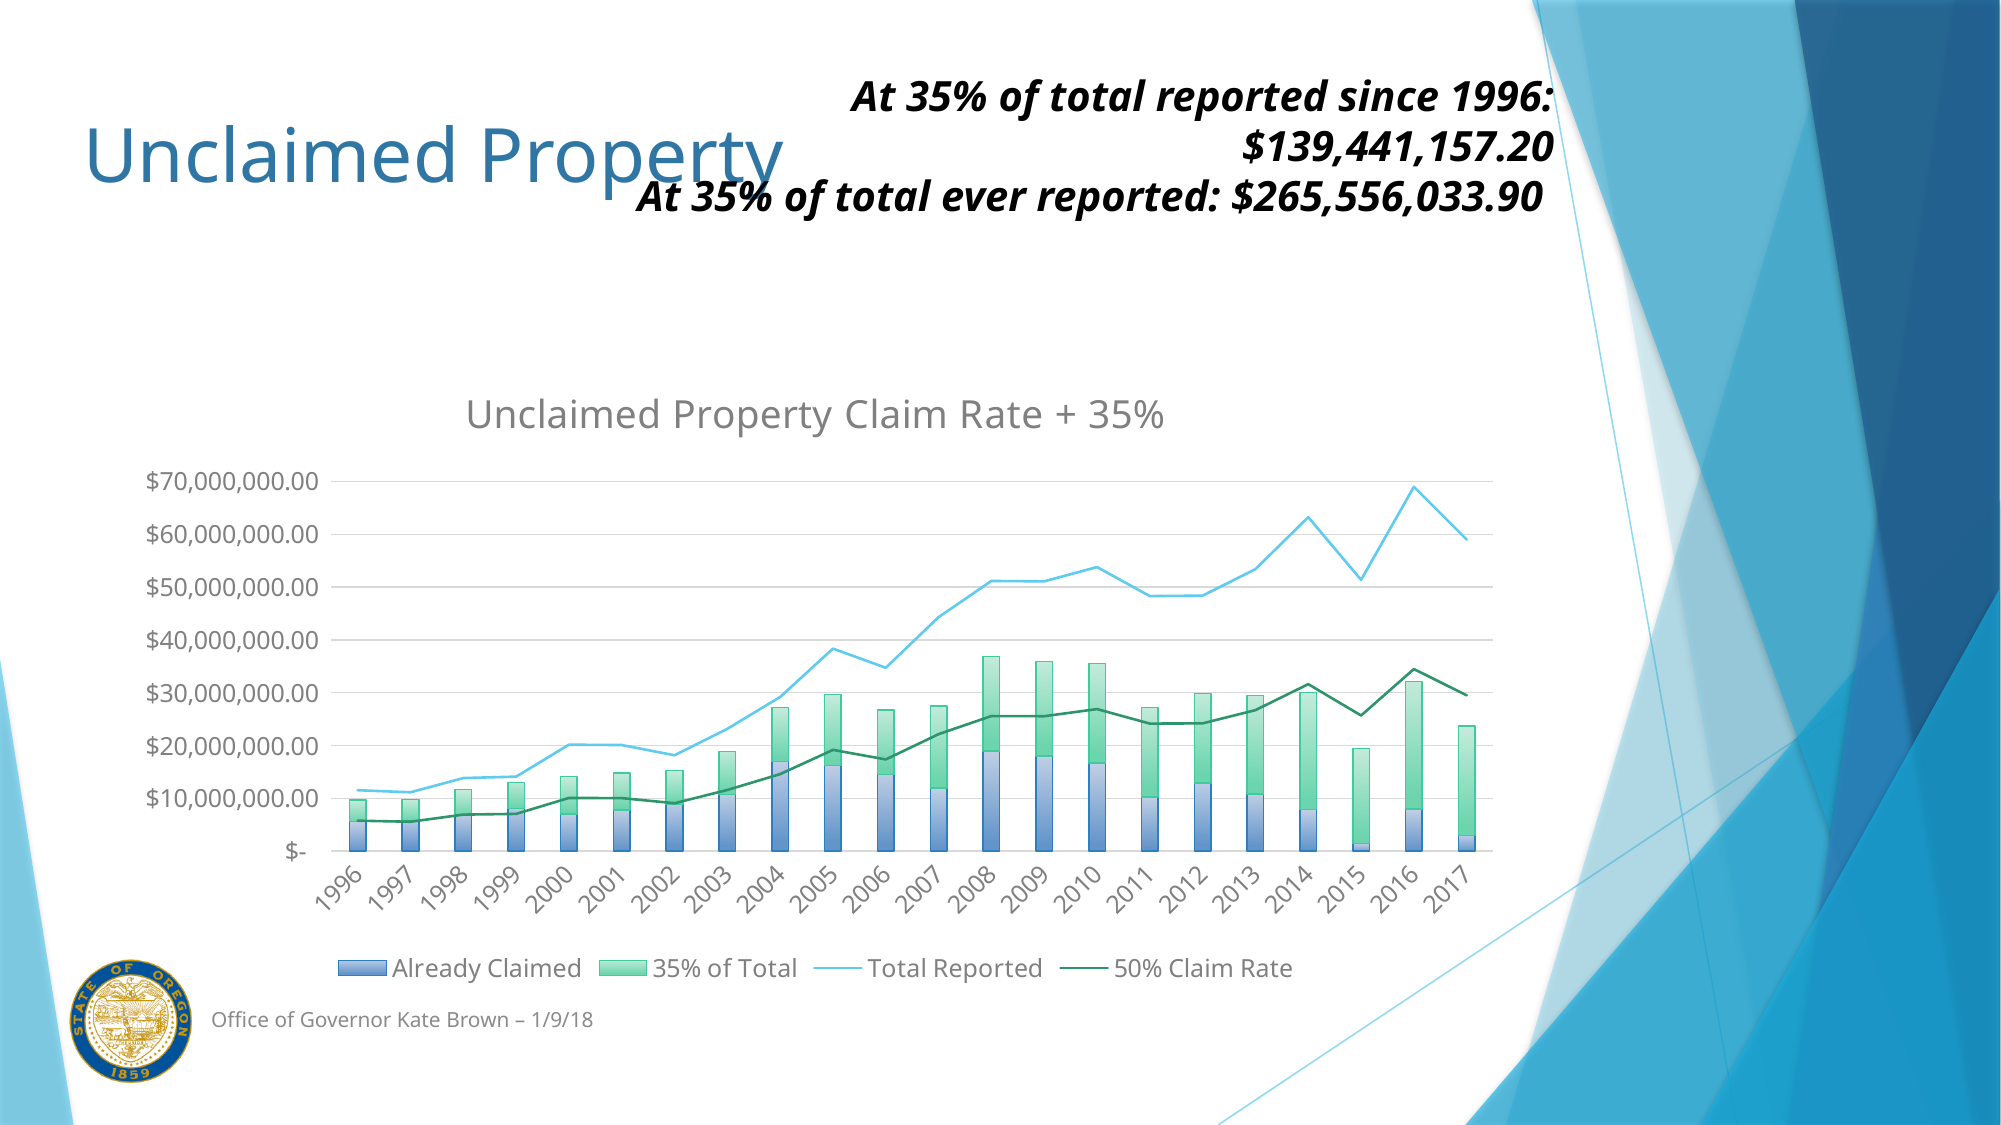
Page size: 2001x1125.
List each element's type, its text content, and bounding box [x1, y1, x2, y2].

text_box At 35% of total reported since 1996: $139,441,157.20 At 35% of total ever reported: $265,556,033.90 [602, 62, 1569, 228]
footer Office of Governor Kate Brown – 1/9/18 [196, 1000, 1230, 1051]
title Unclaimed Property [68, 99, 1479, 317]
picture [69, 959, 192, 1083]
chart [110, 353, 1522, 992]
